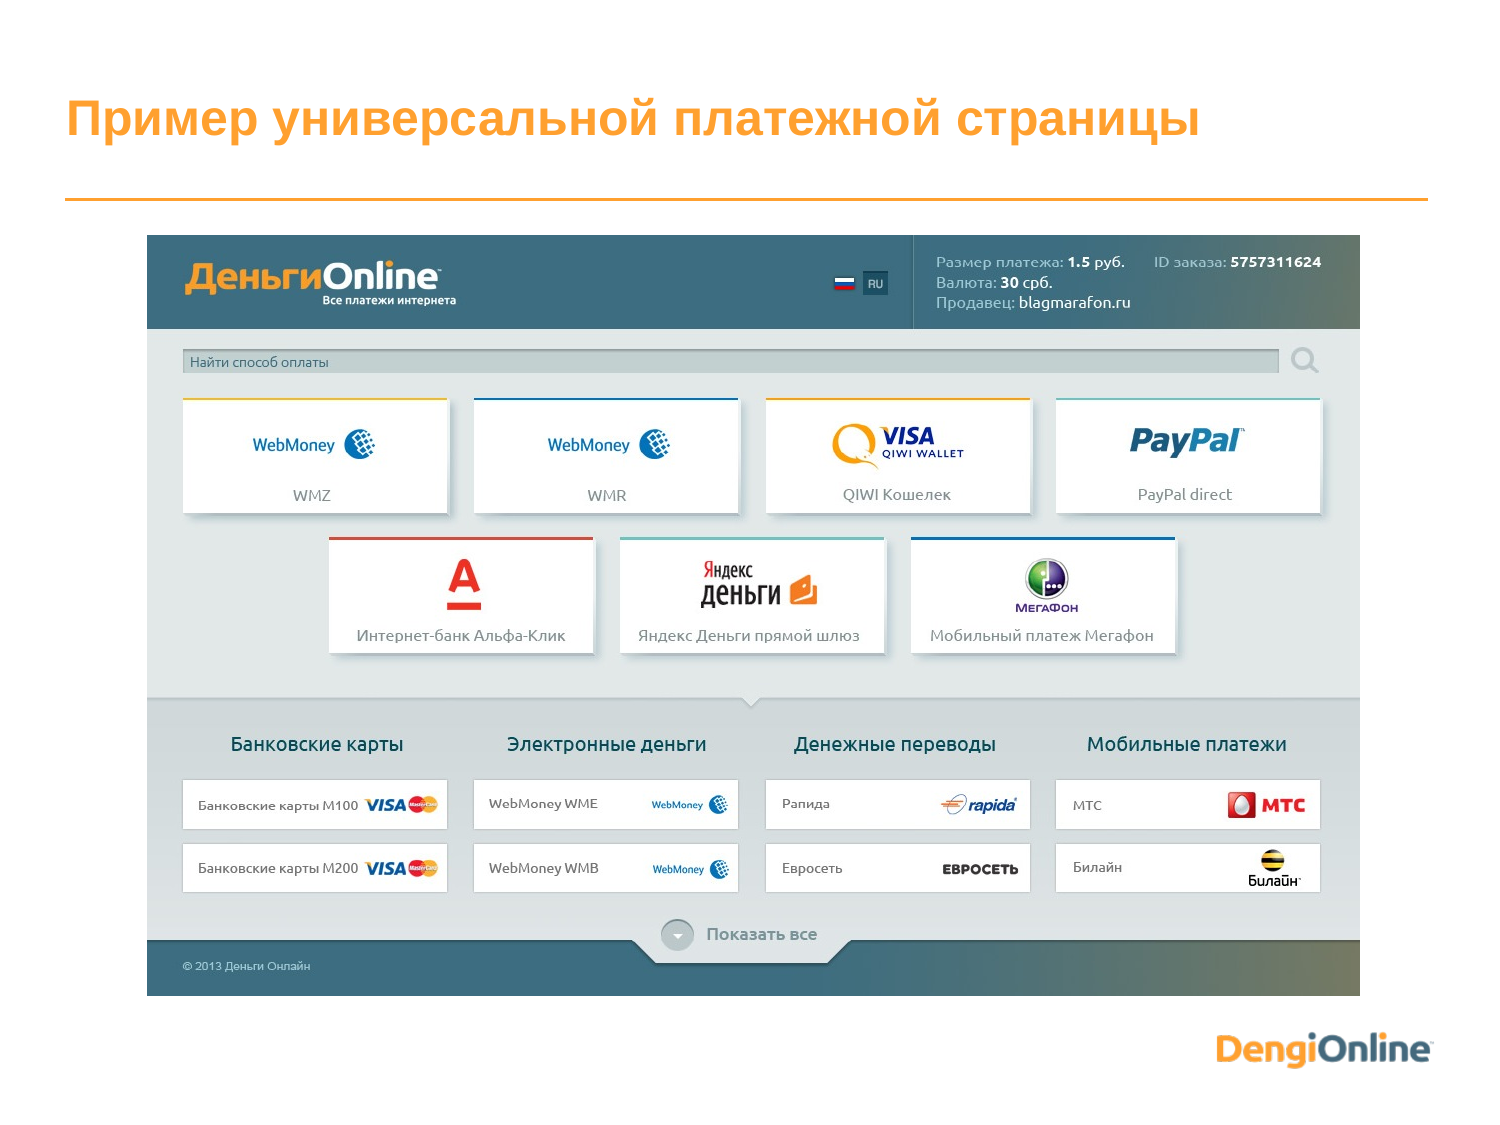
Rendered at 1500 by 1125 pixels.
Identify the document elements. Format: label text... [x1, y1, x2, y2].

picture [1191, 1009, 1456, 1088]
title Пример универсальной платежной страницы [66, 58, 1429, 185]
picture [146, 234, 1360, 997]
